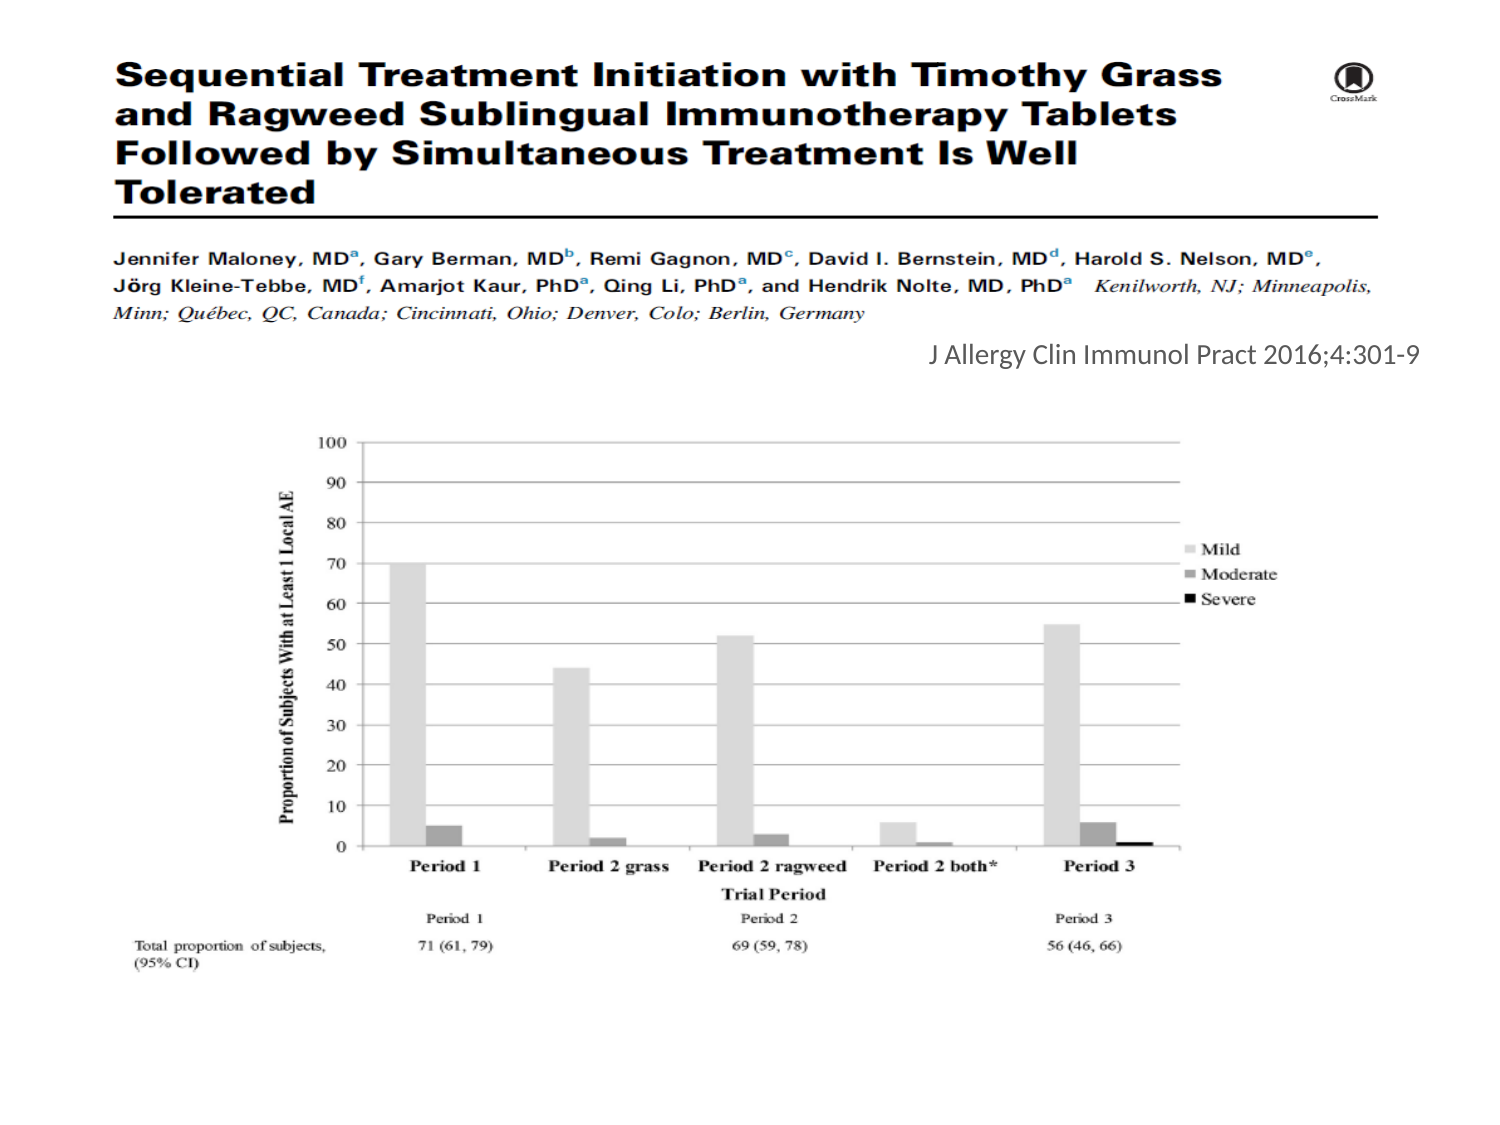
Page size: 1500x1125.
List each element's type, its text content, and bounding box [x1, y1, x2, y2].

picture [81, 46, 1407, 329]
text_box J Allergy Clin Immunol Pract 2016;4:301-9 [913, 328, 1500, 378]
picture [93, 421, 1304, 985]
